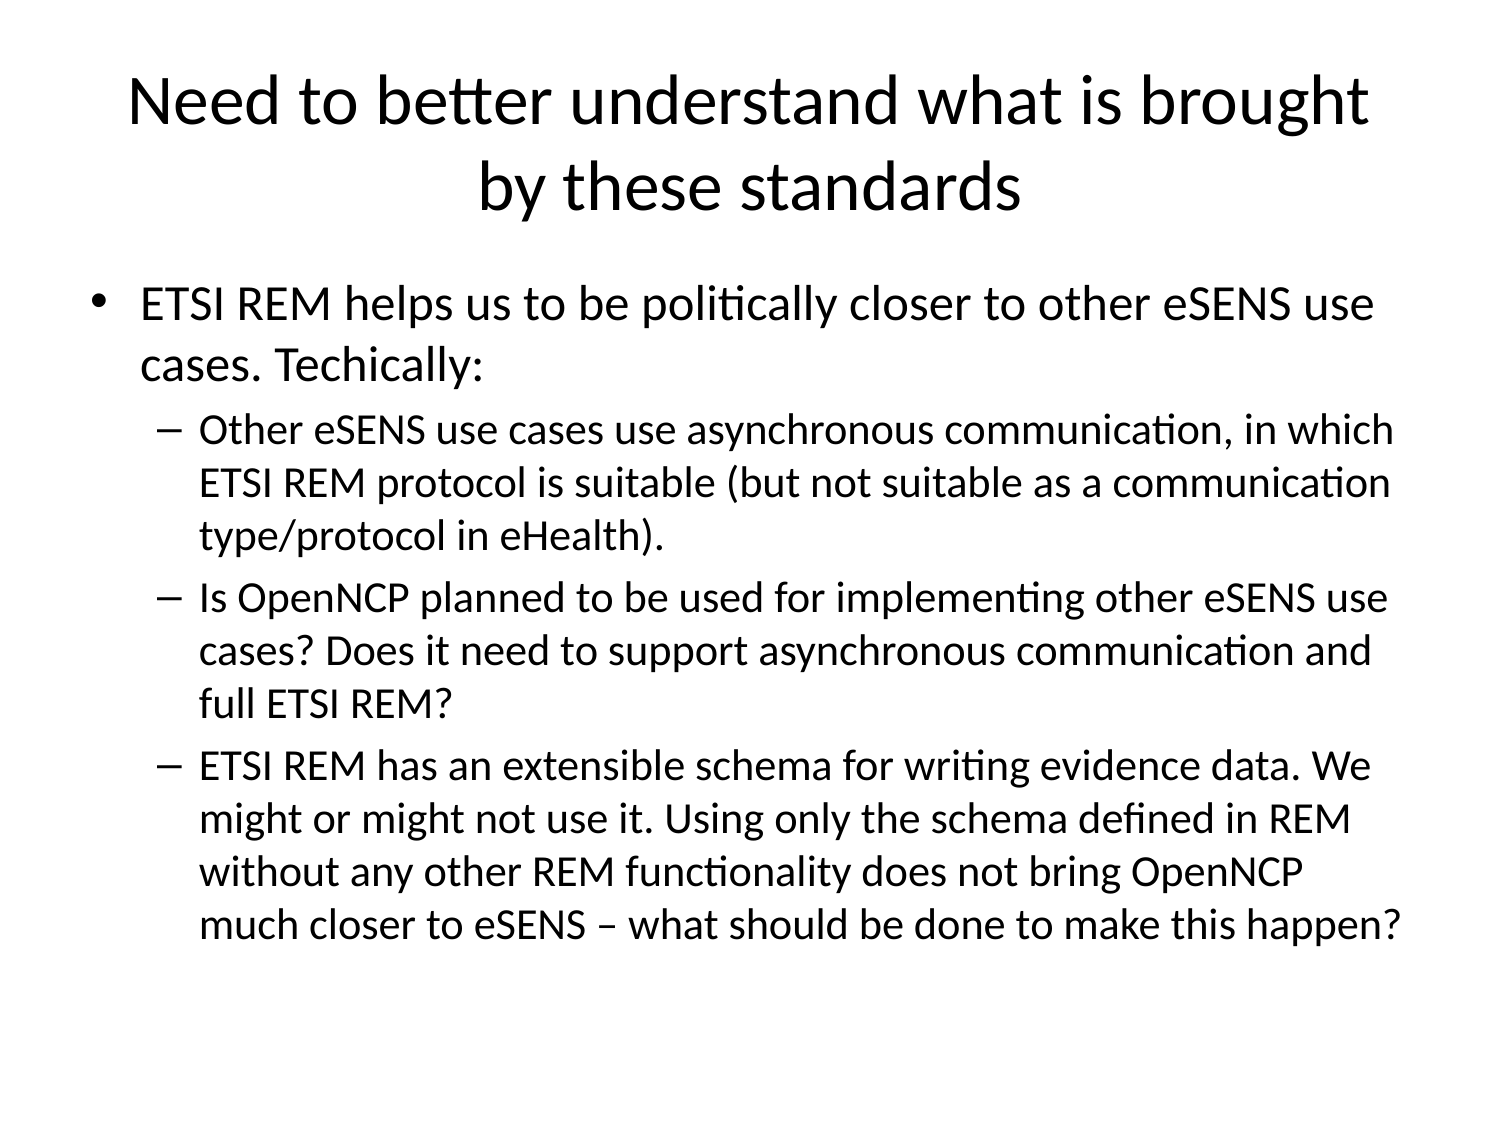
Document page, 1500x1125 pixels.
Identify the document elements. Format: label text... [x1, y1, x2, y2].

list ETSI REM helps us to be politically closer to other eSENS use cases. Techically: Other eSENS use cases use asynchronous communication, in which ETSI REM protocol is suitable (but not suitable as a communication type/protocol in eHealth). Is OpenNCP planned to be used for implementing other eSENS use cases? Does it need to support asynchronous communication and full ETSI REM? ETSI REM has an extensible schema for writing evidence data. We might or might not use it. Using only the schema defined in REM without any other REM functionality does not bring OpenNCP much closer to eSENS – what should be done to make this happen? [75, 262, 1425, 1005]
title Need to better understand what is brought by these standards [75, 45, 1425, 233]
